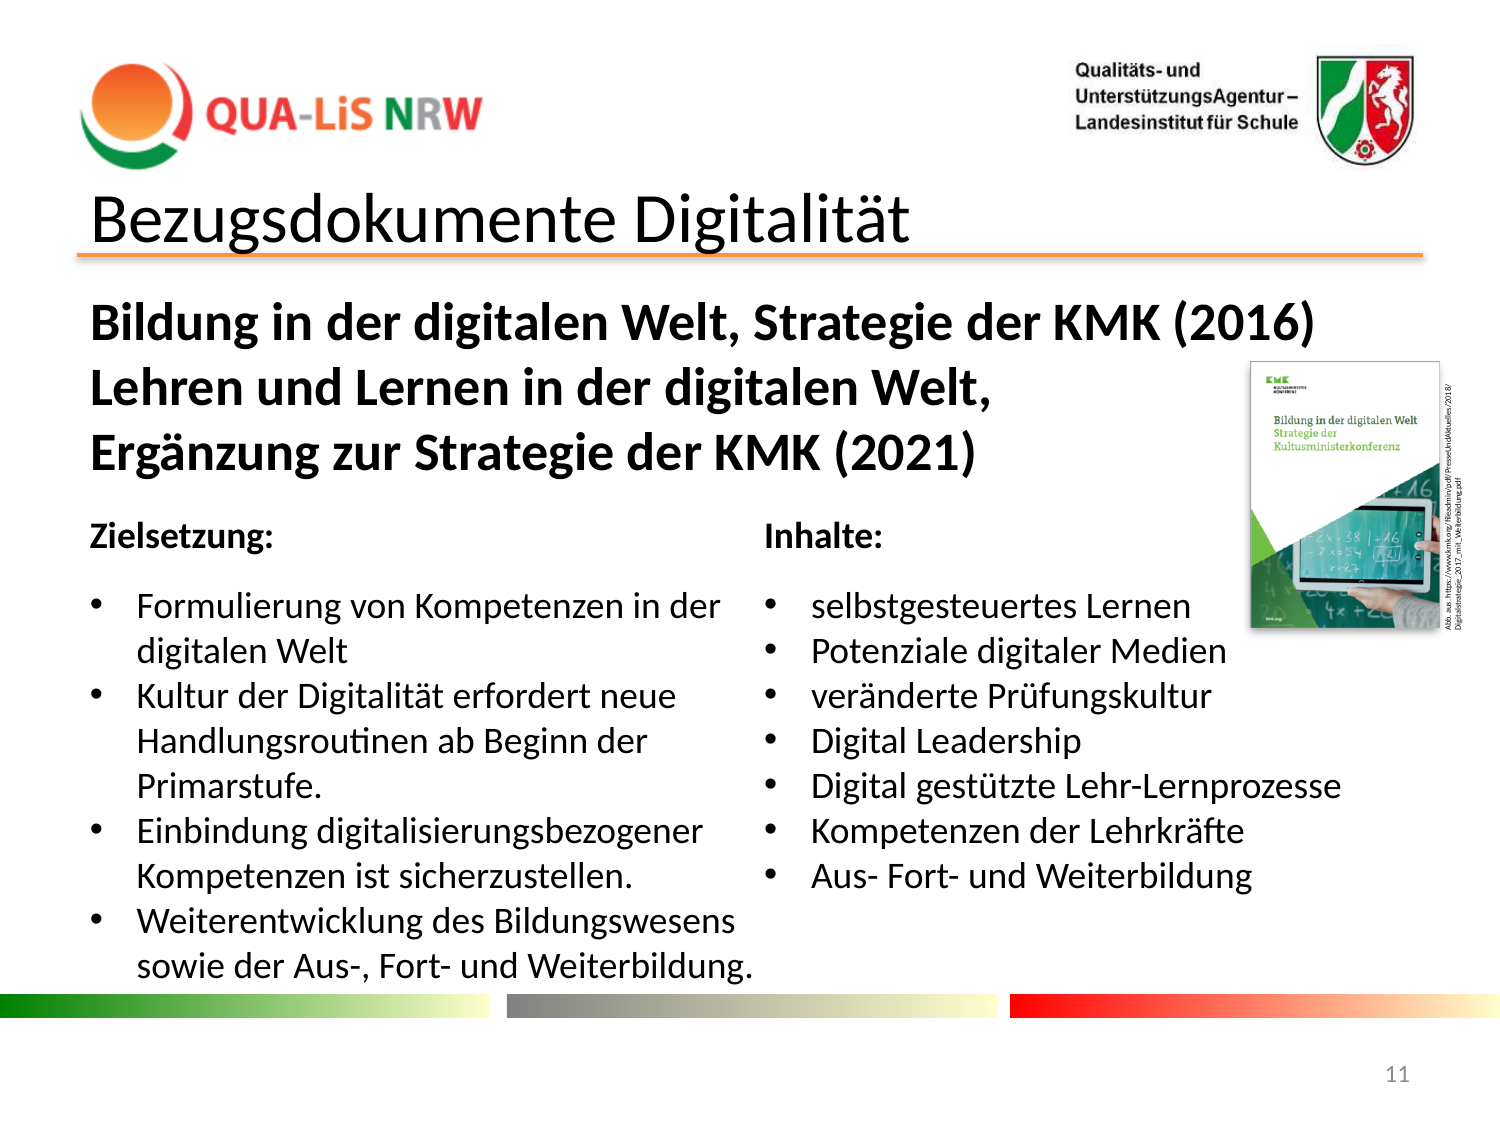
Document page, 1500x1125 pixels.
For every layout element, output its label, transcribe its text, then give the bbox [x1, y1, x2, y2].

slide_number 11 [1074, 1042, 1425, 1103]
list Bildung in der digitalen Welt, Strategie der KMK (2016) Lehren und Lernen in der digitalen Welt, Ergänzung zur Strategie der KMK (2021) [75, 278, 1425, 503]
text_box Zielsetzung: Formulierung von Kompetenzen in der digitalen Welt Kultur der Digitalität erfordert neue Handlungsroutinen ab Beginn der Primarstufe. Einbindung digitalisierungsbezogener Kompetenzen ist sicherzustellen. Weiterentwicklung des Bildungswesens sowie der Aus-, Fort- und Weiterbildung. [74, 503, 786, 994]
picture [77, 55, 490, 174]
picture [1068, 44, 1419, 174]
title Bezugsdokumente Digitalität [75, 184, 1425, 244]
text_box Abb. aus. https://www.kmk.org/fileadmin/pdf/PresseUndAktuelles/2018/ Digitalstrategie_2017_mit_Weiterbildung.pdf [1435, 219, 1470, 646]
text_box Inhalte: selbstgesteuertes Lernen Potenziale digitaler Medien veränderte Prüfungskultur Digital Leadership Digital gestützte Lehr-Lernprozesse Kompetenzen der Lehrkräfte Aus- Fort- und Weiterbildung [749, 503, 1425, 949]
picture [1250, 361, 1440, 628]
